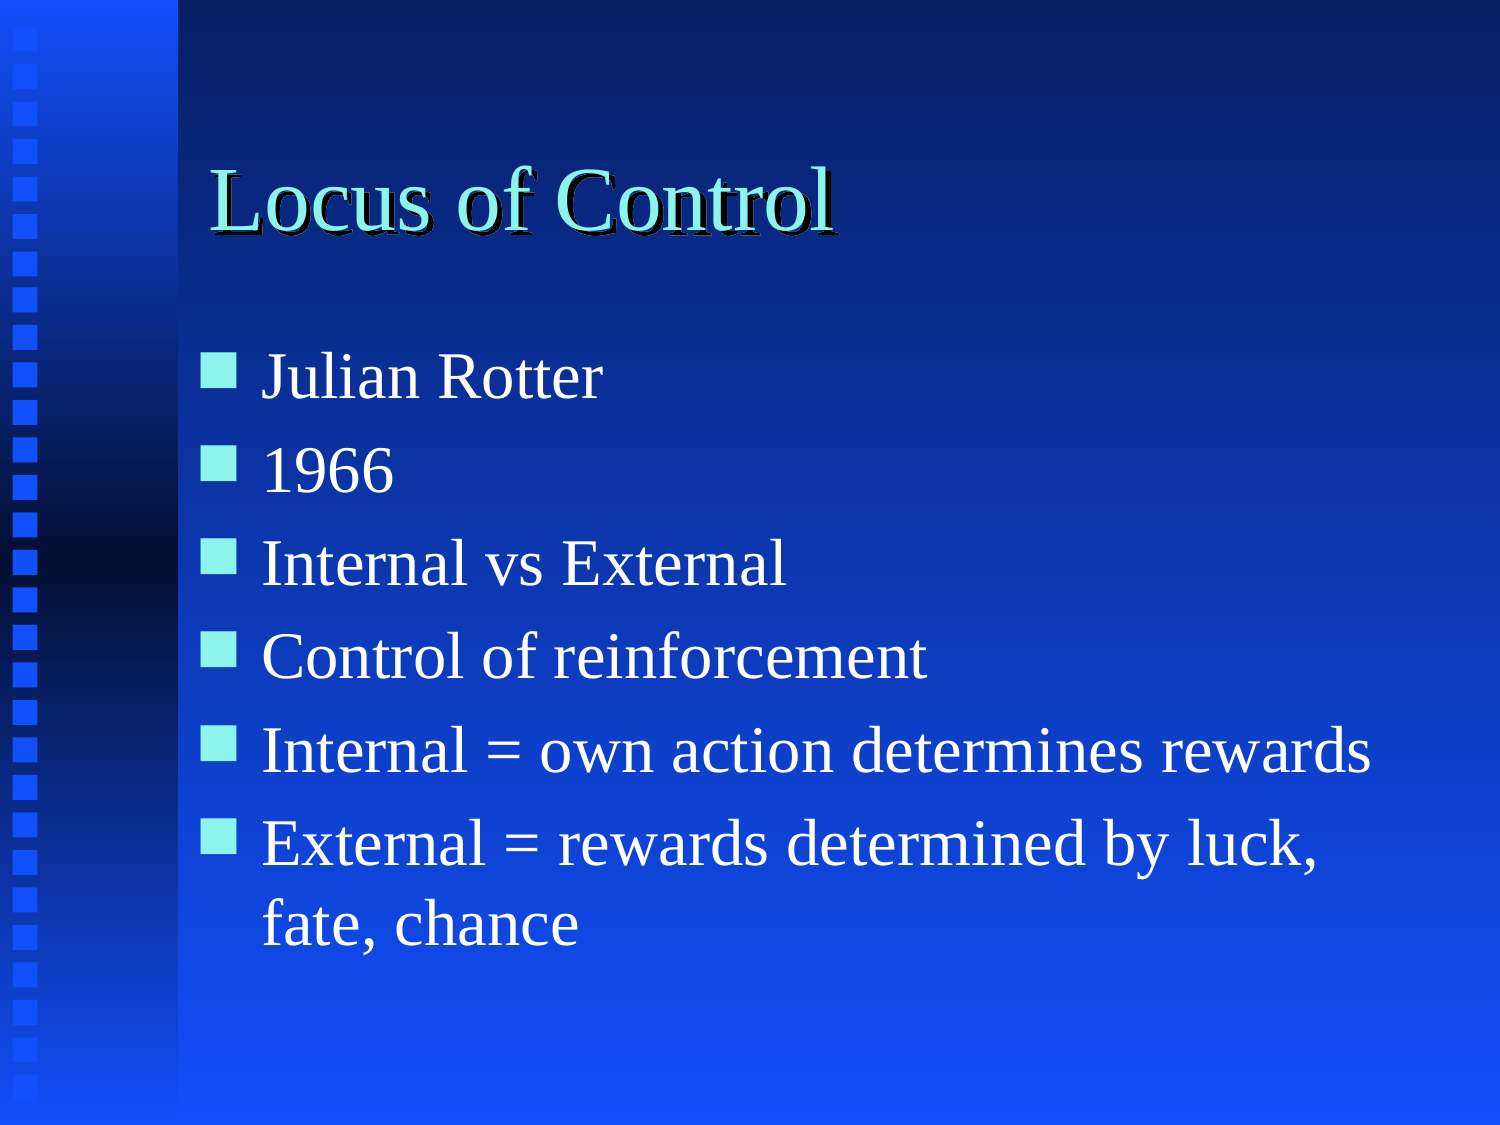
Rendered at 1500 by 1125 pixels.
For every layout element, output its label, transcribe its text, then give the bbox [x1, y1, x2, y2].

list Julian Rotter 1966 Internal vs External Control of reinforcement Internal = own action determines rewards External = rewards determined by luck, fate, chance [189, 324, 1469, 1001]
title Locus of Control [193, 99, 1460, 288]
